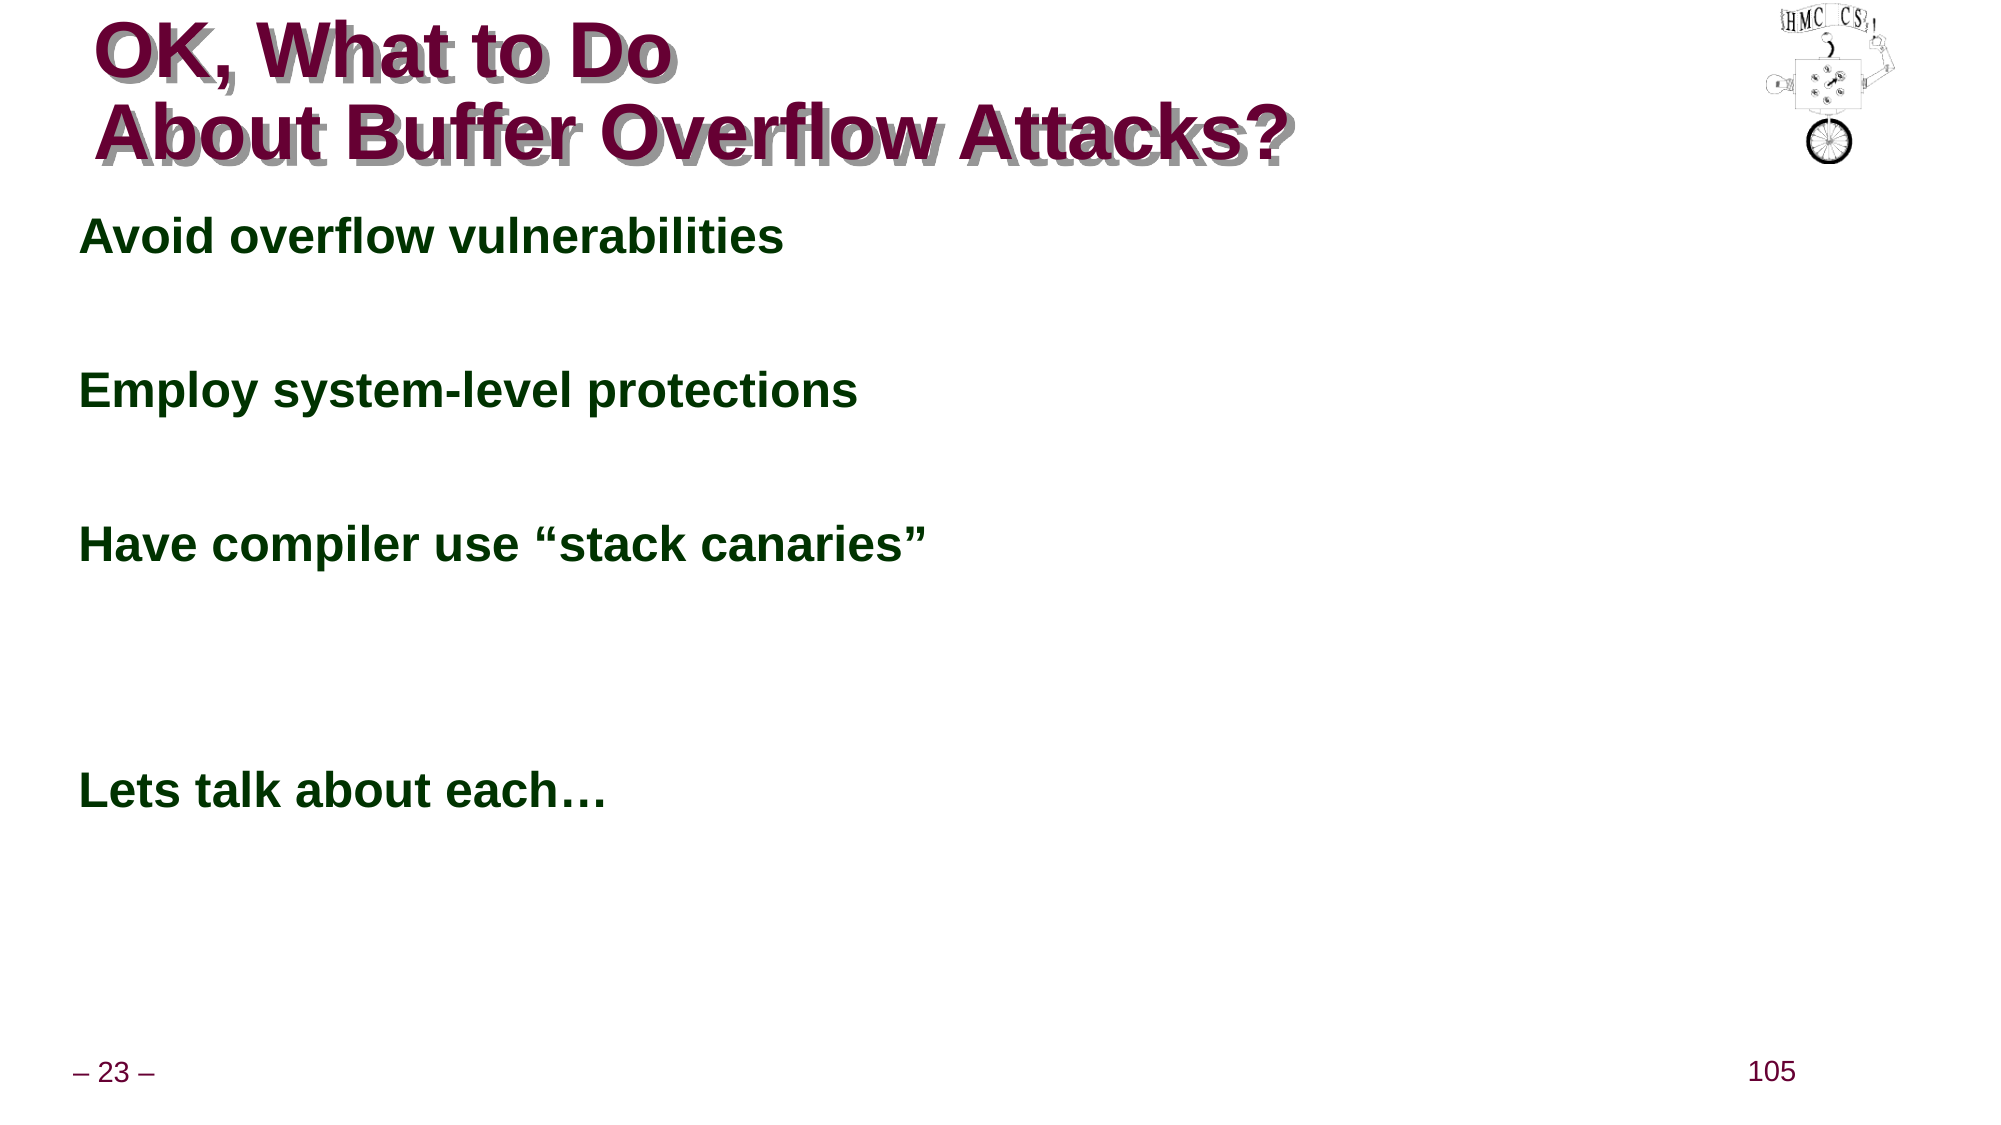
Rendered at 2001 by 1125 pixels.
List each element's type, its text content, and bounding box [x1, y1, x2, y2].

picture [1766, 0, 1895, 164]
title OK, What to Do About Buffer Overflow Attacks? [93, 37, 1550, 150]
list Avoid overflow vulnerabilities Employ system-level protections Have compiler use “stack canaries” Lets talk about each… [63, 200, 1881, 1058]
